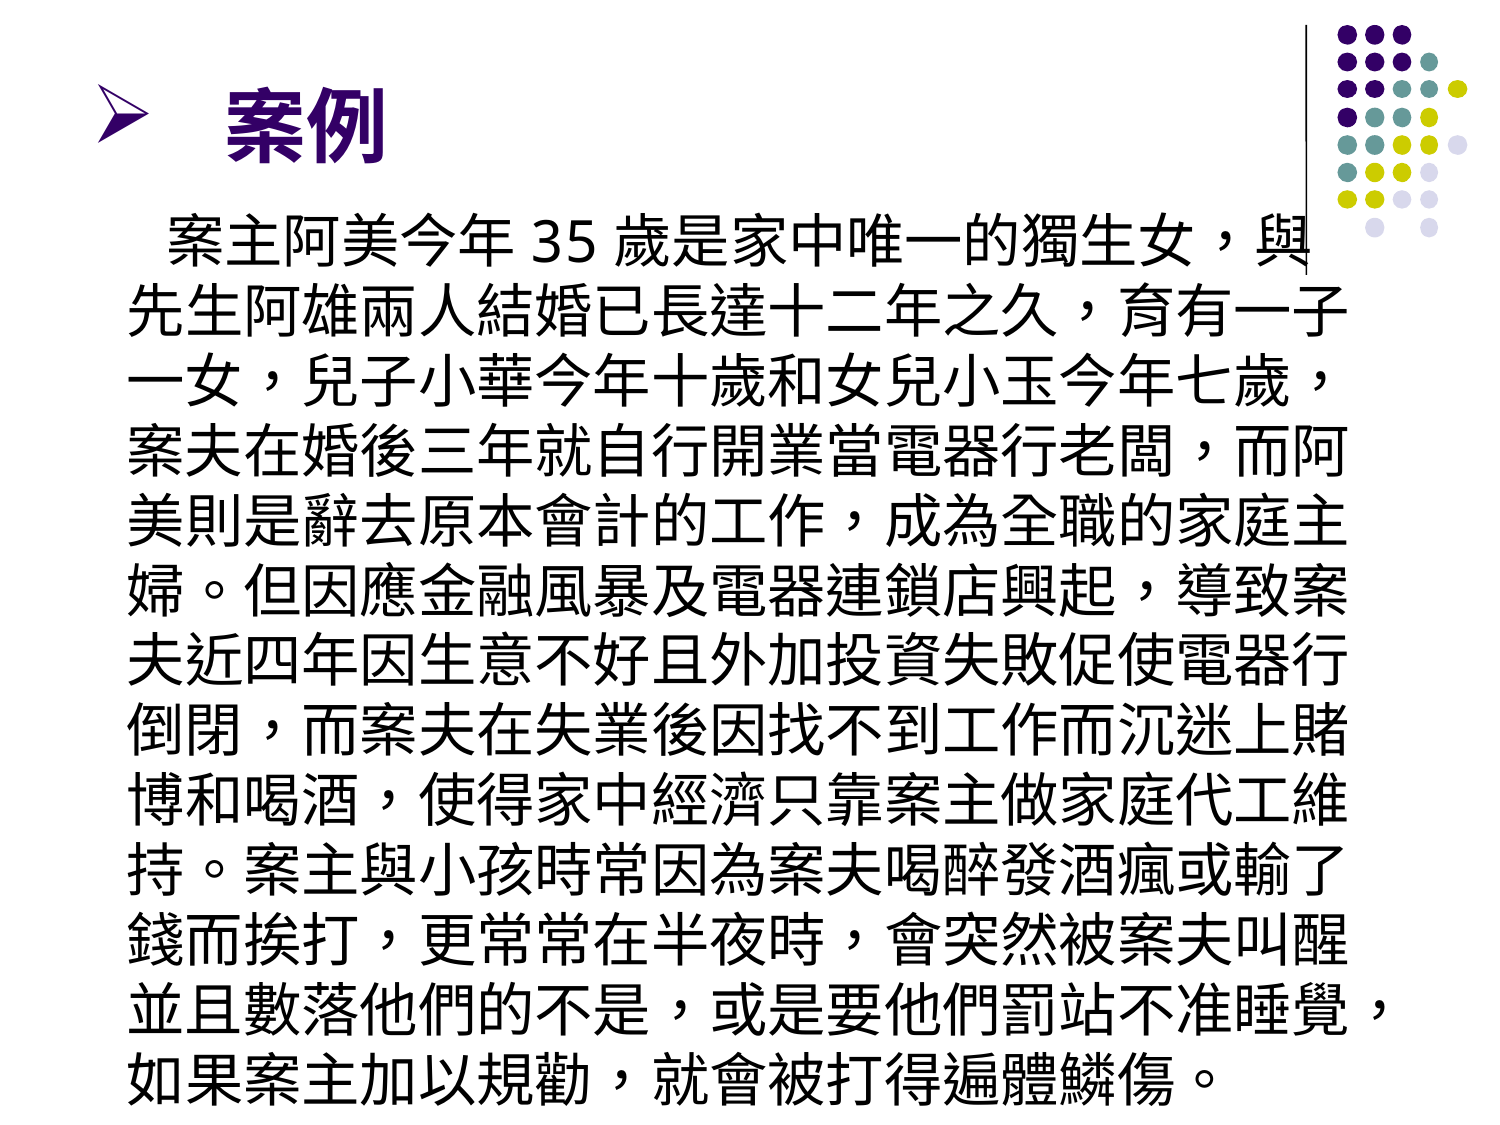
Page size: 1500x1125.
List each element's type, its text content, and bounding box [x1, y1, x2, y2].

text_box 案主阿美今年35歲是家中唯一的獨生女，與先生阿雄兩人結婚已長達十二年之久，育有一子一女，兒子小華今年十歲和女兒小玉今年七歲，案夫在婚後三年就自行開業當電器行老闆，而阿美則是辭去原本會計的工作，成為全職的家庭主婦。但因應金融風暴及電器連鎖店興起，導致案夫近四年因生意不好且外加投資失敗促使電器行倒閉，而案夫在失業後因找不到工作而沉迷上賭博和喝酒，使得家中經濟只靠案主做家庭代工維持。案主與小孩時常因為案夫喝醉發酒瘋或輸了錢而挨打，更常常在半夜時，會突然被案夫叫醒並且數落他們的不是，或是要他們罰站不准睡覺，如果案主加以規勸，就會被打得遍體鱗傷。 [112, 196, 1376, 1121]
title 案例 [76, 66, 1315, 279]
